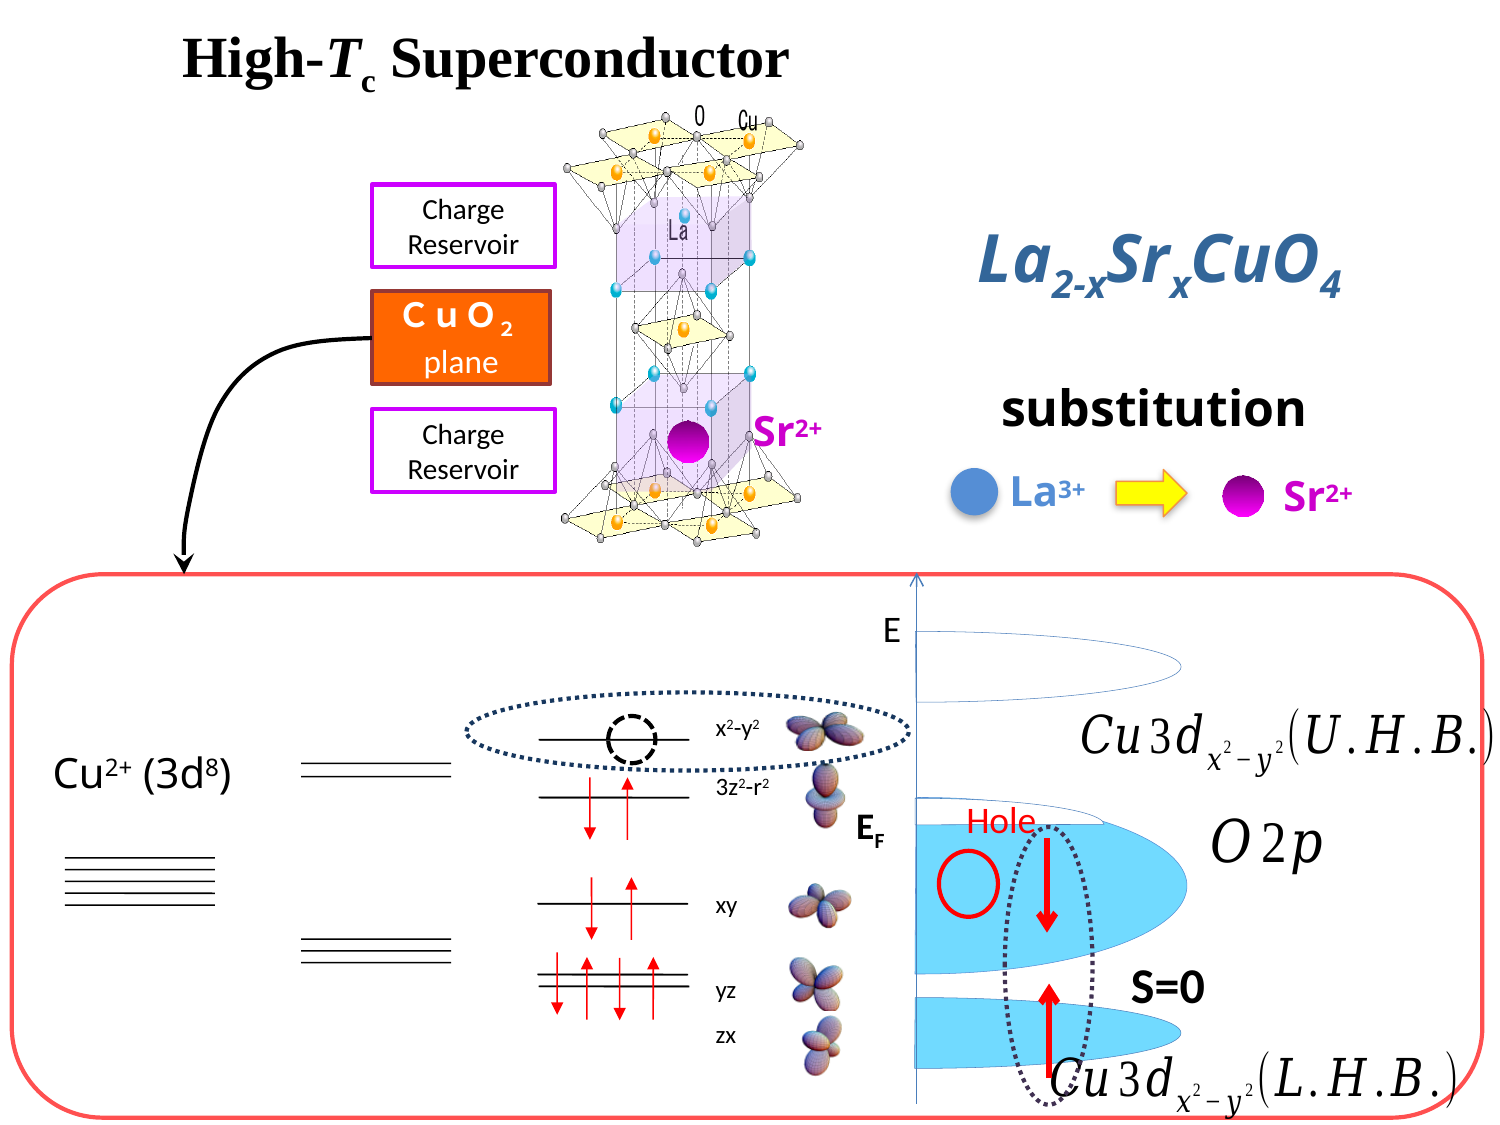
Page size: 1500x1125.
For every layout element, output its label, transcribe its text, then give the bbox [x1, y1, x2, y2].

text_box Cu2+ (3d8) [37, 739, 247, 805]
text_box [64, 857, 216, 906]
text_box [300, 668, 644, 1095]
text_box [666, 396, 881, 463]
text_box [9, 572, 1485, 1120]
text_box High-Tc Superconductor [0, 0, 1500, 102]
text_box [560, 101, 804, 551]
text_box Charge Reservoir [370, 182, 555, 269]
text_box ＣｕＯ２plane [370, 289, 552, 386]
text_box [537, 668, 644, 1083]
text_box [649, 572, 1188, 1105]
text_box Charge Reservoir [370, 407, 555, 494]
text_box S=0 [1192, 945, 1223, 1021]
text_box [950, 368, 1424, 528]
text_box La2-xSrxCuO4 [963, 208, 1357, 314]
text_box [173, 337, 372, 575]
